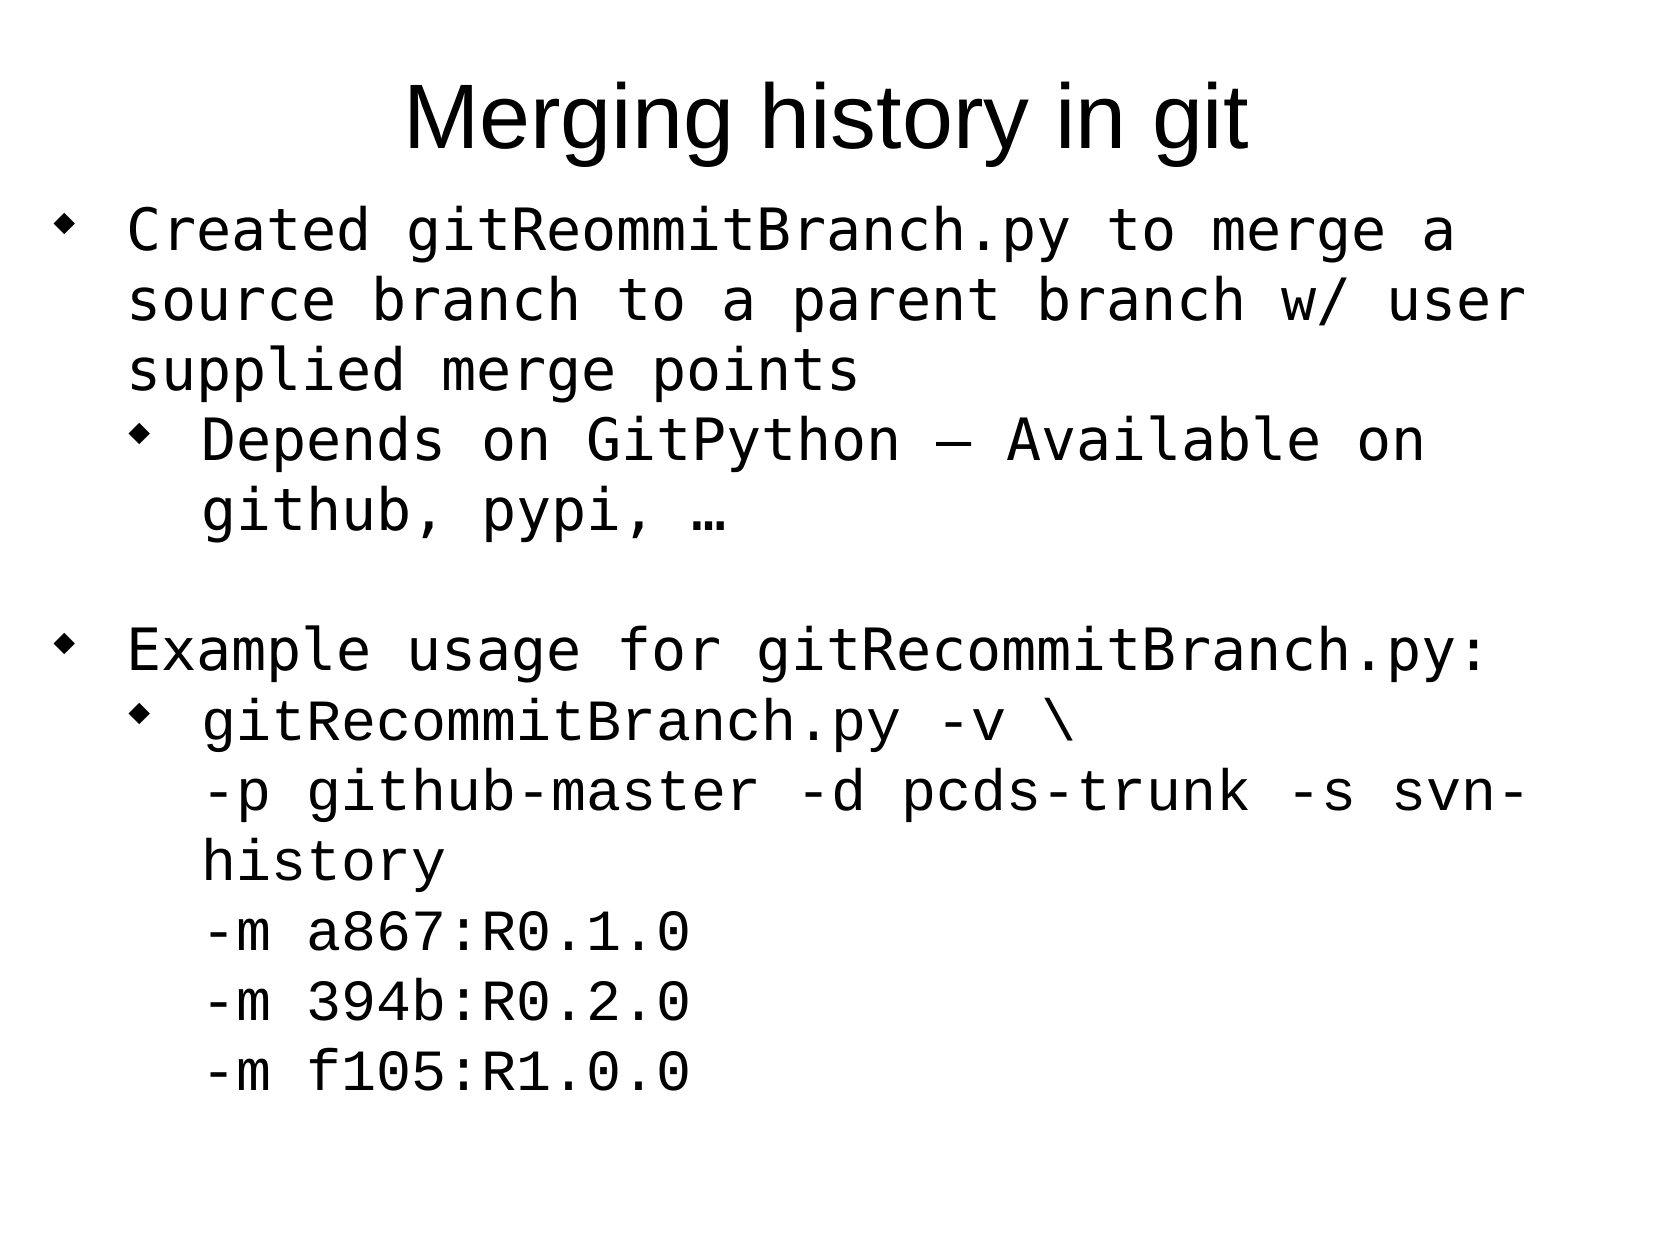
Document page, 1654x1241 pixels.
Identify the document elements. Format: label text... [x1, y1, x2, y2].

text_box Created gitReommitBranch.py to merge a source branch to a parent branch w/ user supplied merge points Depends on GitPython – Available on github, pypi, … Example usage for gitRecommitBranch.py: gitRecommitBranch.py -v \ -p github-master -d pcds-trunk -s svn-history -m a867:R0.1.0 -m 394b:R0.2.0 -m f105:R1.0.0 [51, 192, 1589, 1171]
text_box Merging history in git [82, 49, 1571, 174]
